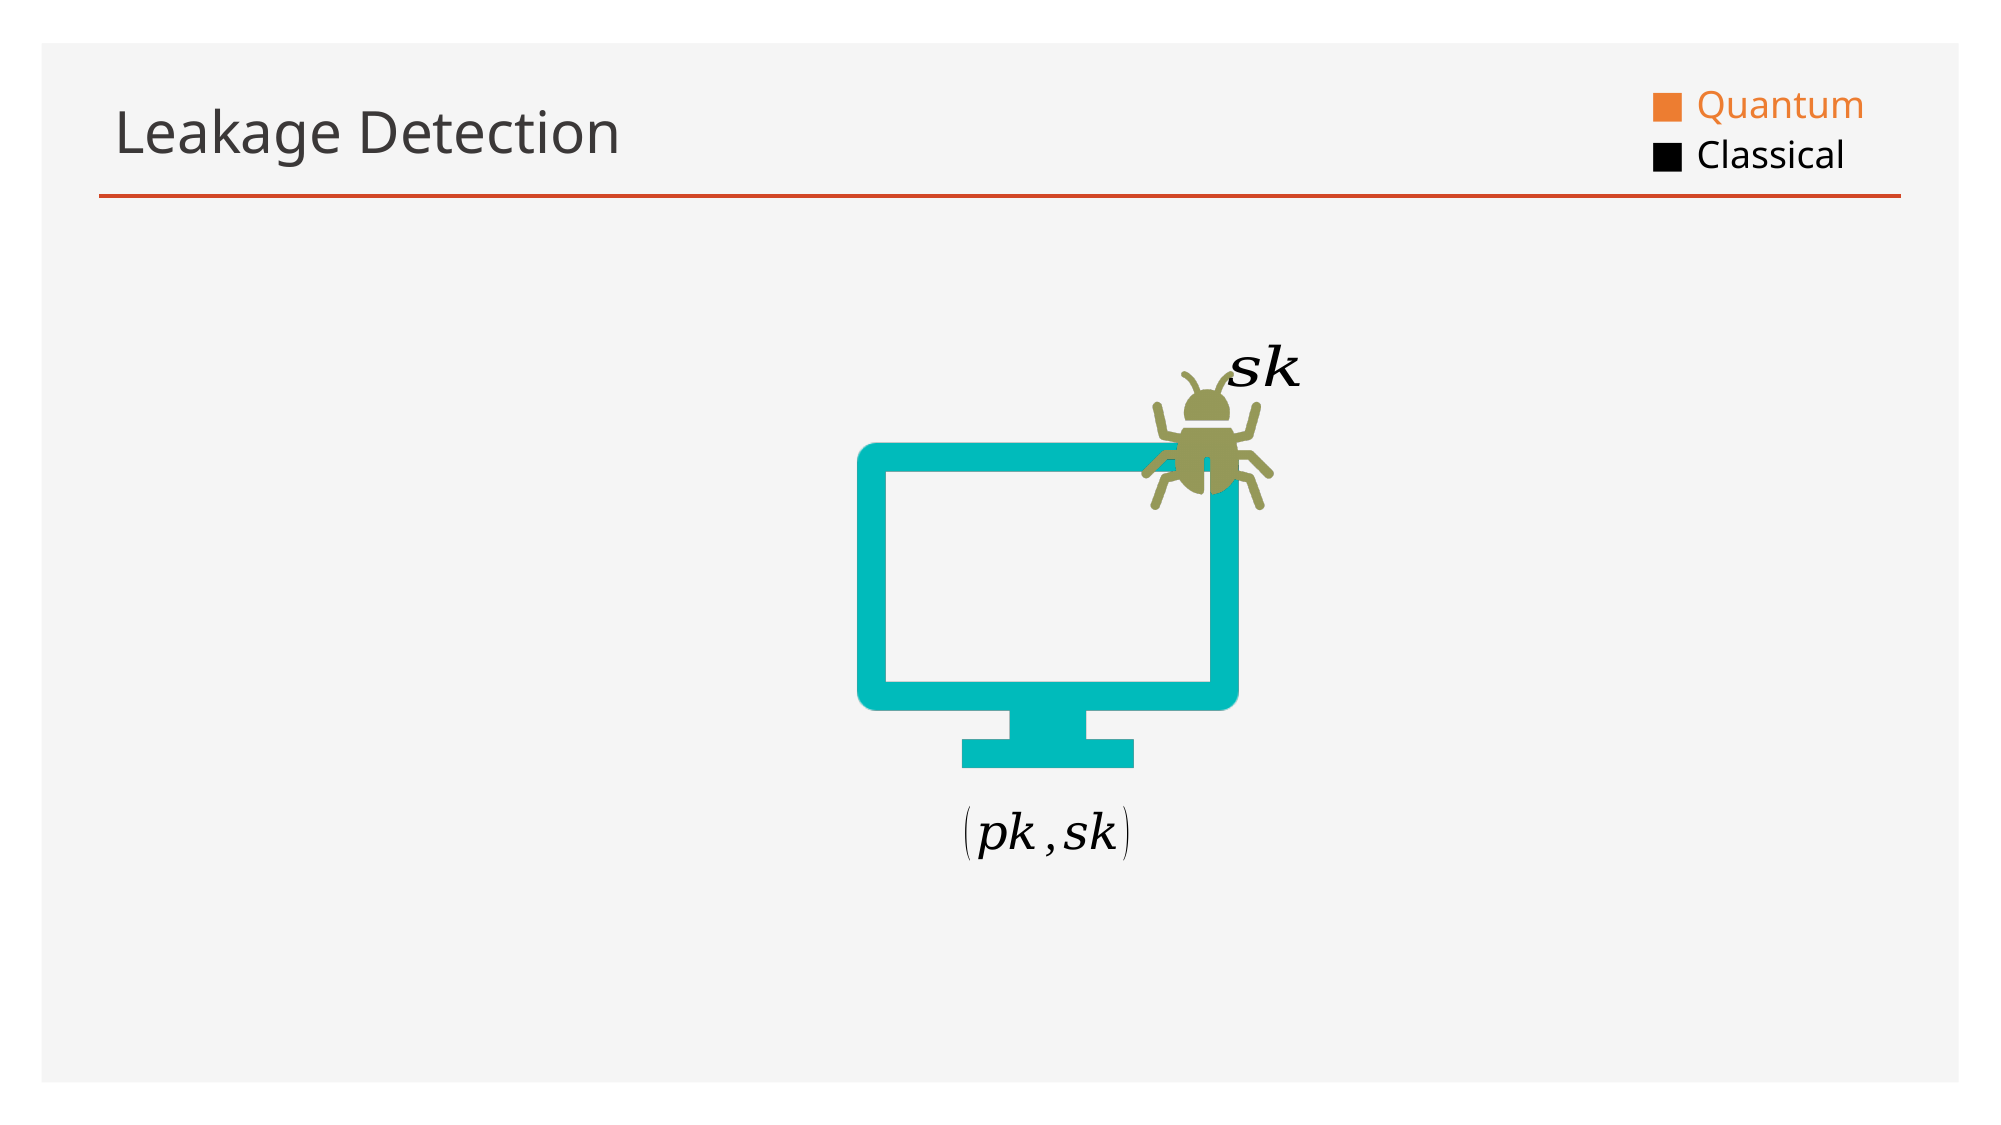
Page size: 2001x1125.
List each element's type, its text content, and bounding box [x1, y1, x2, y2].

picture [819, 365, 1283, 835]
title Leakage Detection [99, 73, 1901, 197]
